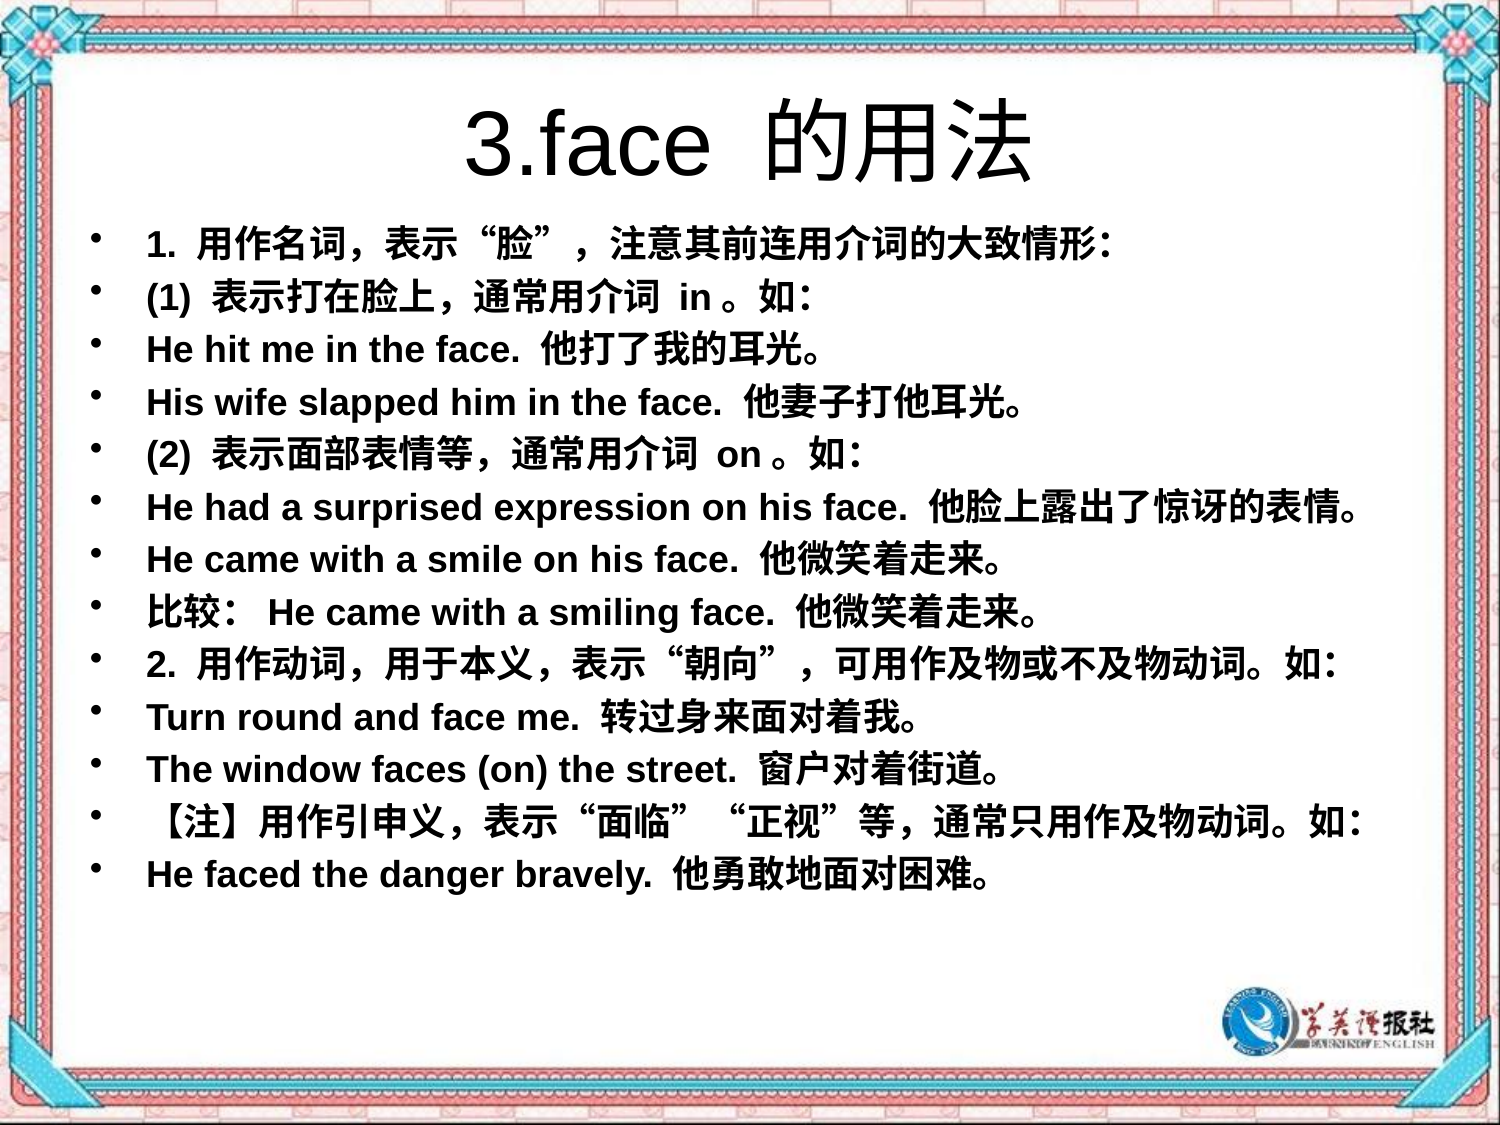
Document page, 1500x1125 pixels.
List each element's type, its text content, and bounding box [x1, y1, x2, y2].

picture [0, 0, 1500, 1125]
title 3.face 的用法 [74, 44, 1426, 212]
list 1. 用作名词，表示“脸”，注意其前连用介词的大致情形： (1) 表示打在脸上，通常用介词 in。如： He hit me in the face. 他打了我的耳光。 His wife slapped him in the face. 他妻子打他耳光。 (2) 表示面部表情等，通常用介词 on。如： He had a surprised expression on his face. 他脸上露出了惊讶的表情。 He came with a smile on his face. 他微笑着走来。 比较：He came with a smiling face. 他微笑着走来。 2. 用作动词，用于本义，表示“朝向”，可用作及物或不及物动词。如： Turn round and face me. 转过身来面对着我。 The window faces (on) the street. 窗户对着街道。 【注】用作引申义，表示“面临”“正视”等，通常只用作及物动词。如： He faced the danger bravely. 他勇敢地面对困难。 [74, 212, 1426, 1006]
